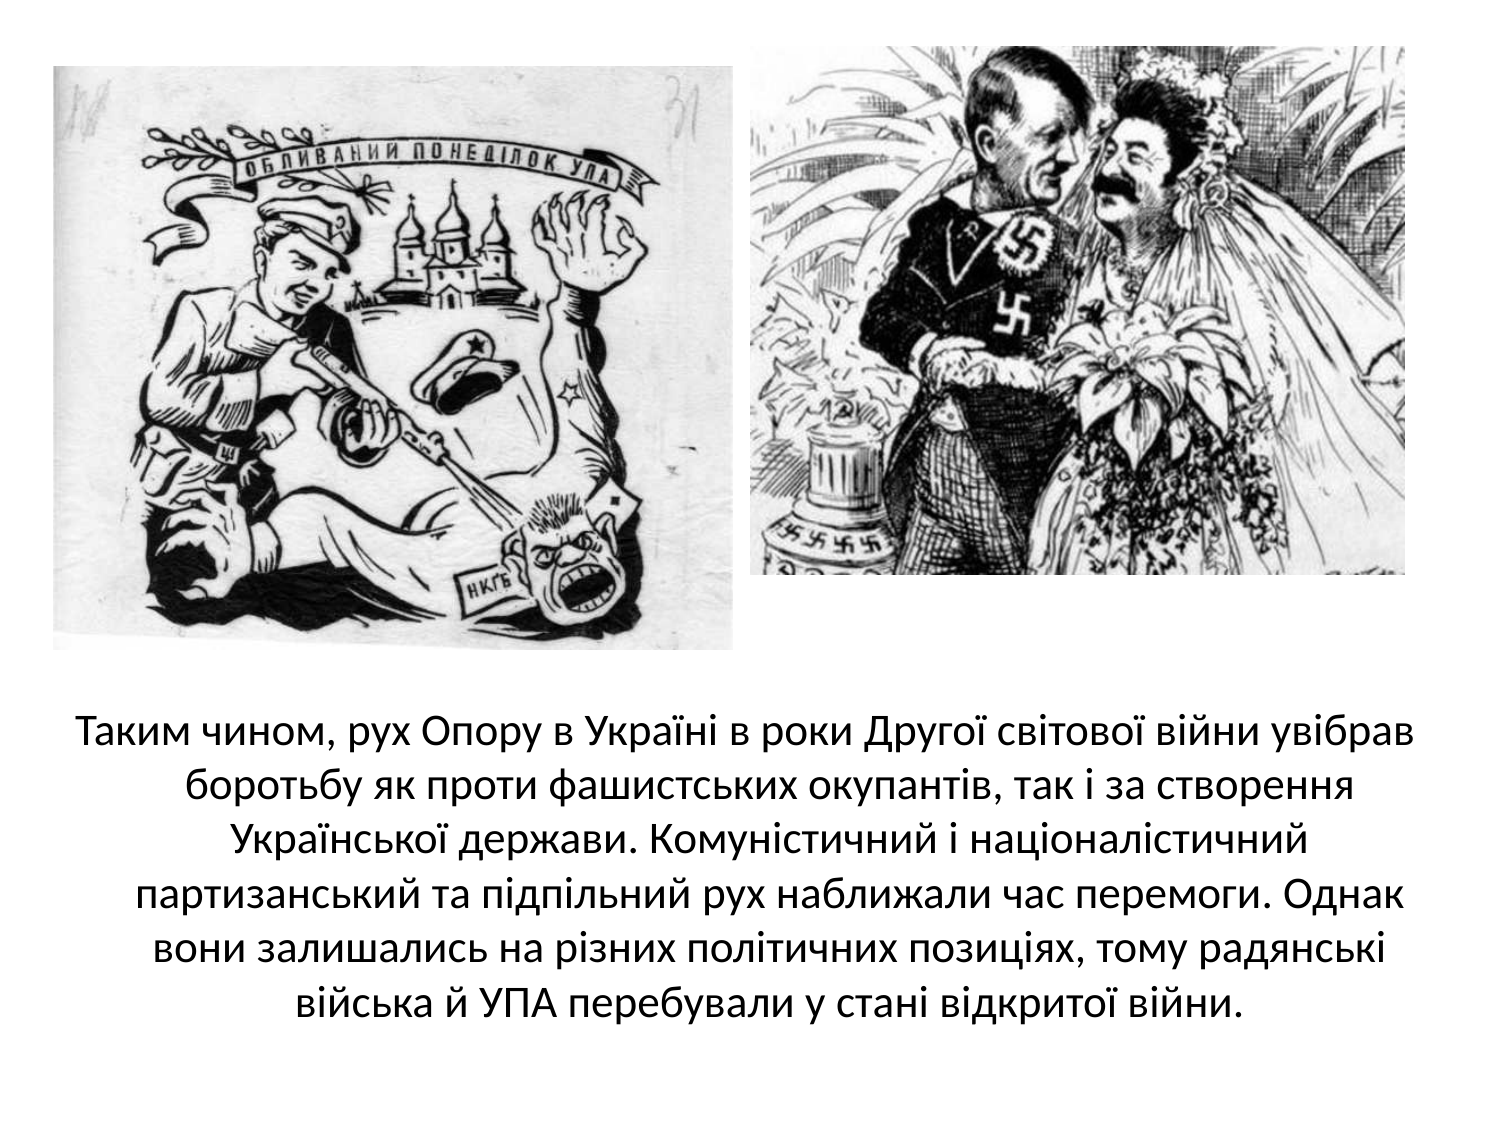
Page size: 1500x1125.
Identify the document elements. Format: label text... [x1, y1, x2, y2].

picture [749, 46, 1406, 575]
list Таким чином, рух Опору в Україні в роки Другої світової війни увібрав боротьбу як проти фашистських окупантів, так і за створення Української держави. Комуністичний і націоналістичний партизанський та підпільний рух наближали час перемоги. Однак вони залишались на різних політичних позиціях, тому радянські війська й УПА перебували у стані відкритої війни. [58, 692, 1432, 1082]
picture [52, 66, 733, 650]
